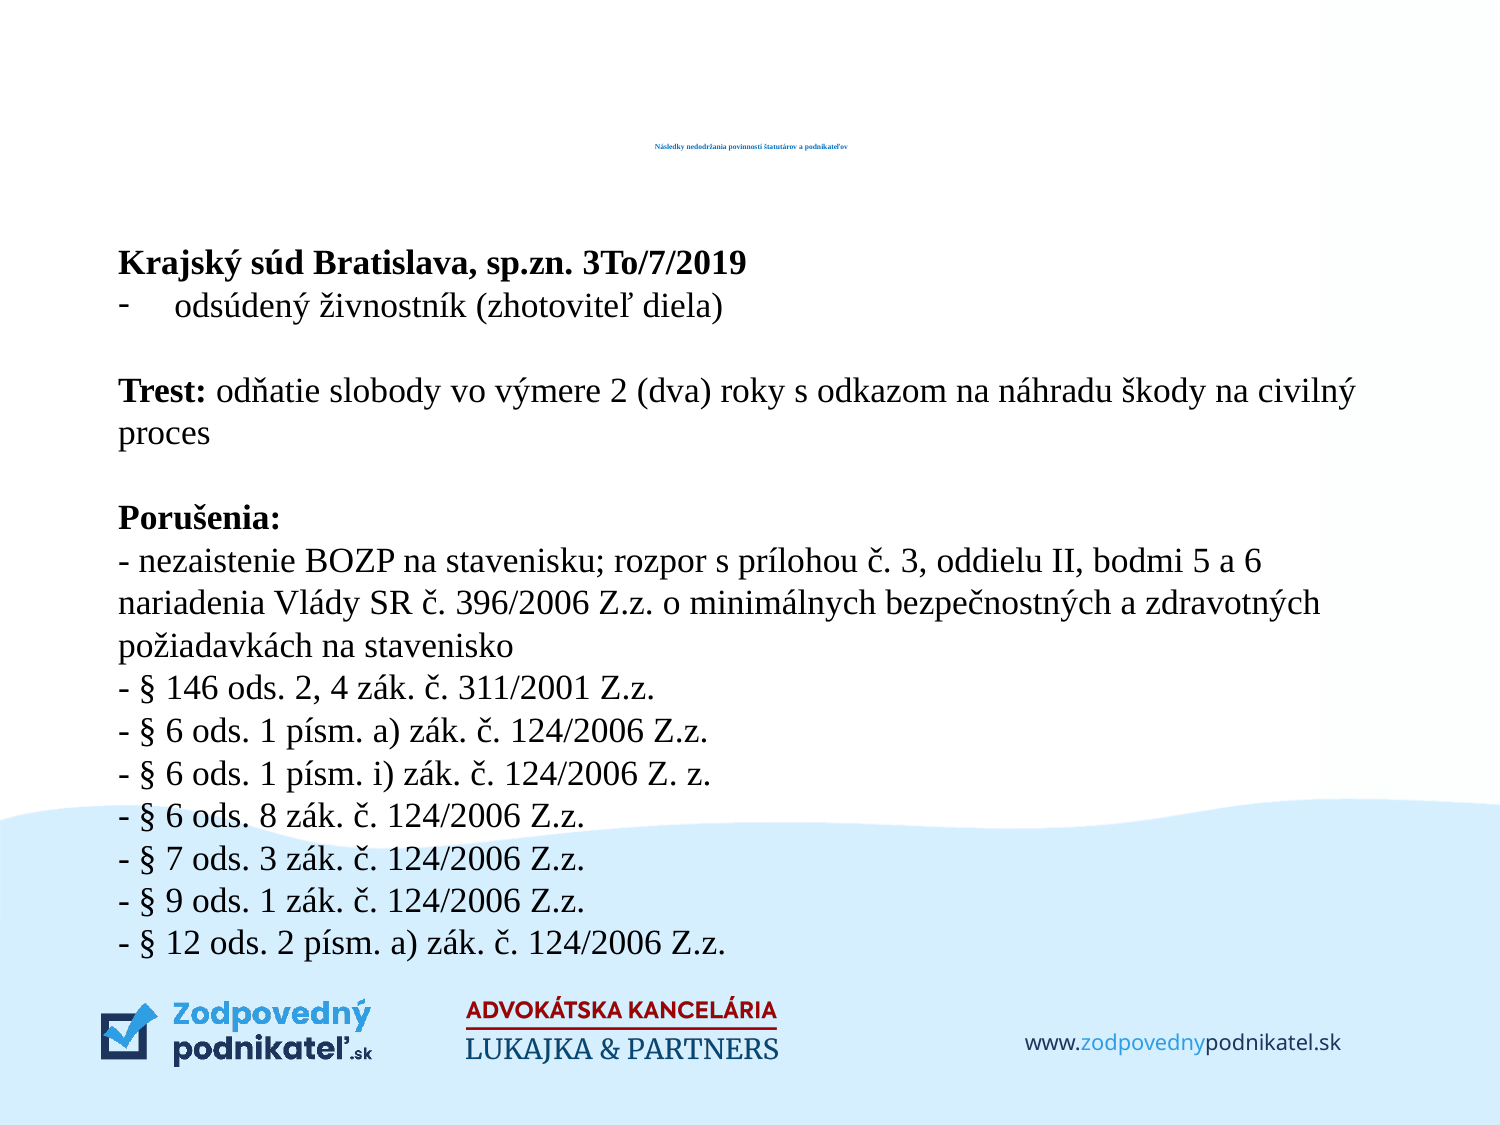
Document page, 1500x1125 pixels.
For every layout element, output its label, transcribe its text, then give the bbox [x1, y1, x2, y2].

list Krajský súd Bratislava, sp.zn. 3To/7/2019 odsúdený živnostník (zhotoviteľ diela) Trest: odňatie slobody vo výmere 2 (dva) roky s odkazom na náhradu škody na civilný proces Porušenia: - nezaistenie BOZP na stavenisku; rozpor s prílohou č. 3, oddielu II, bodmi 5 a 6 nariadenia Vlády SR č. 396/2006 Z.z. o minimálnych bezpečnostných a zdravotných požiadavkách na stavenisko - § 146 ods. 2, 4 zák. č. 311/2001 Z.z. - § 6 ods. 1 písm. a) zák. č. 124/2006 Z.z. - § 6 ods. 1 písm. i) zák. č. 124/2006 Z. z. - § 6 ods. 8 zák. č. 124/2006 Z.z. - § 7 ods. 3 zák. č. 124/2006 Z.z. - § 9 ods. 1 zák. č. 124/2006 Z.z. - § 12 ods. 2 písm. a) zák. č. 124/2006 Z.z. [103, 231, 1397, 1014]
picture [0, 0, 1500, 1125]
title Následky nedodržania povinností štatutárov a podnikateľov [76, 54, 1427, 244]
